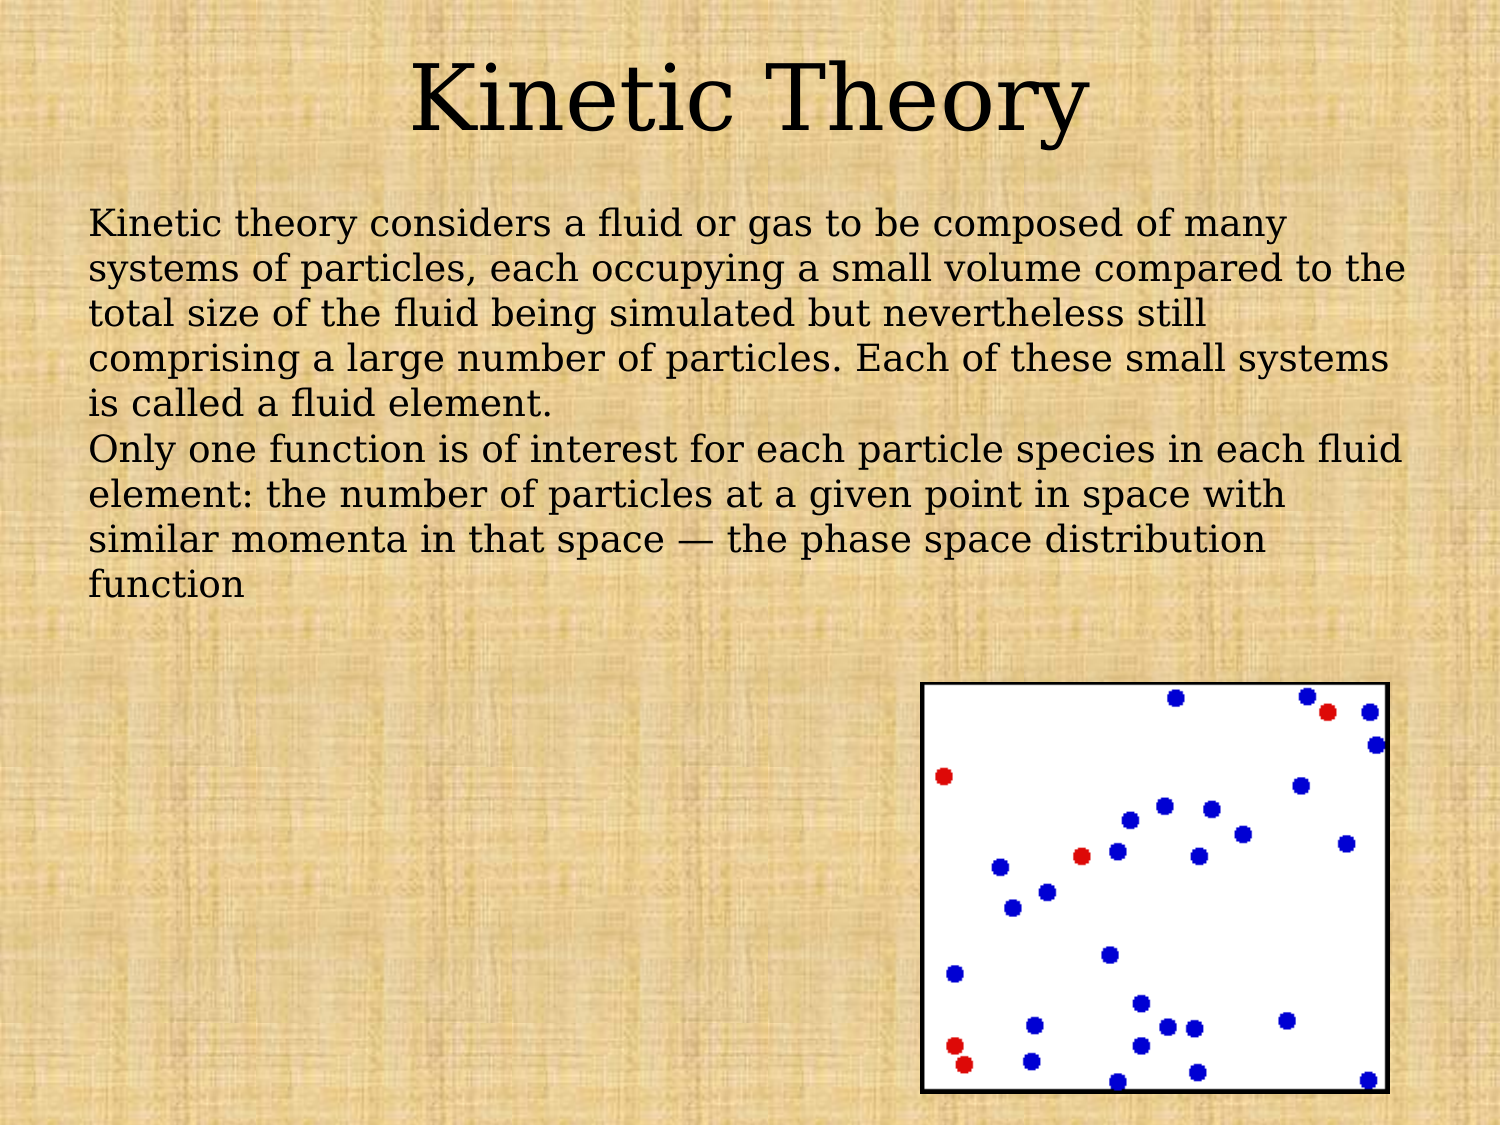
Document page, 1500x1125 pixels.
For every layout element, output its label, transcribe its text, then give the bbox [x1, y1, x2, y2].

text_box Kinetic theory considers a ﬂuid or gas to be composed of many systems of particles, each occupying a small volume compared to the total size of the ﬂuid being simulated but nevertheless still comprising a large number of particles. Each of these small systems is called a ﬂuid element. [73, 191, 1445, 431]
title Kinetic Theory [75, 0, 1425, 188]
picture [0, 0, 1500, 1125]
